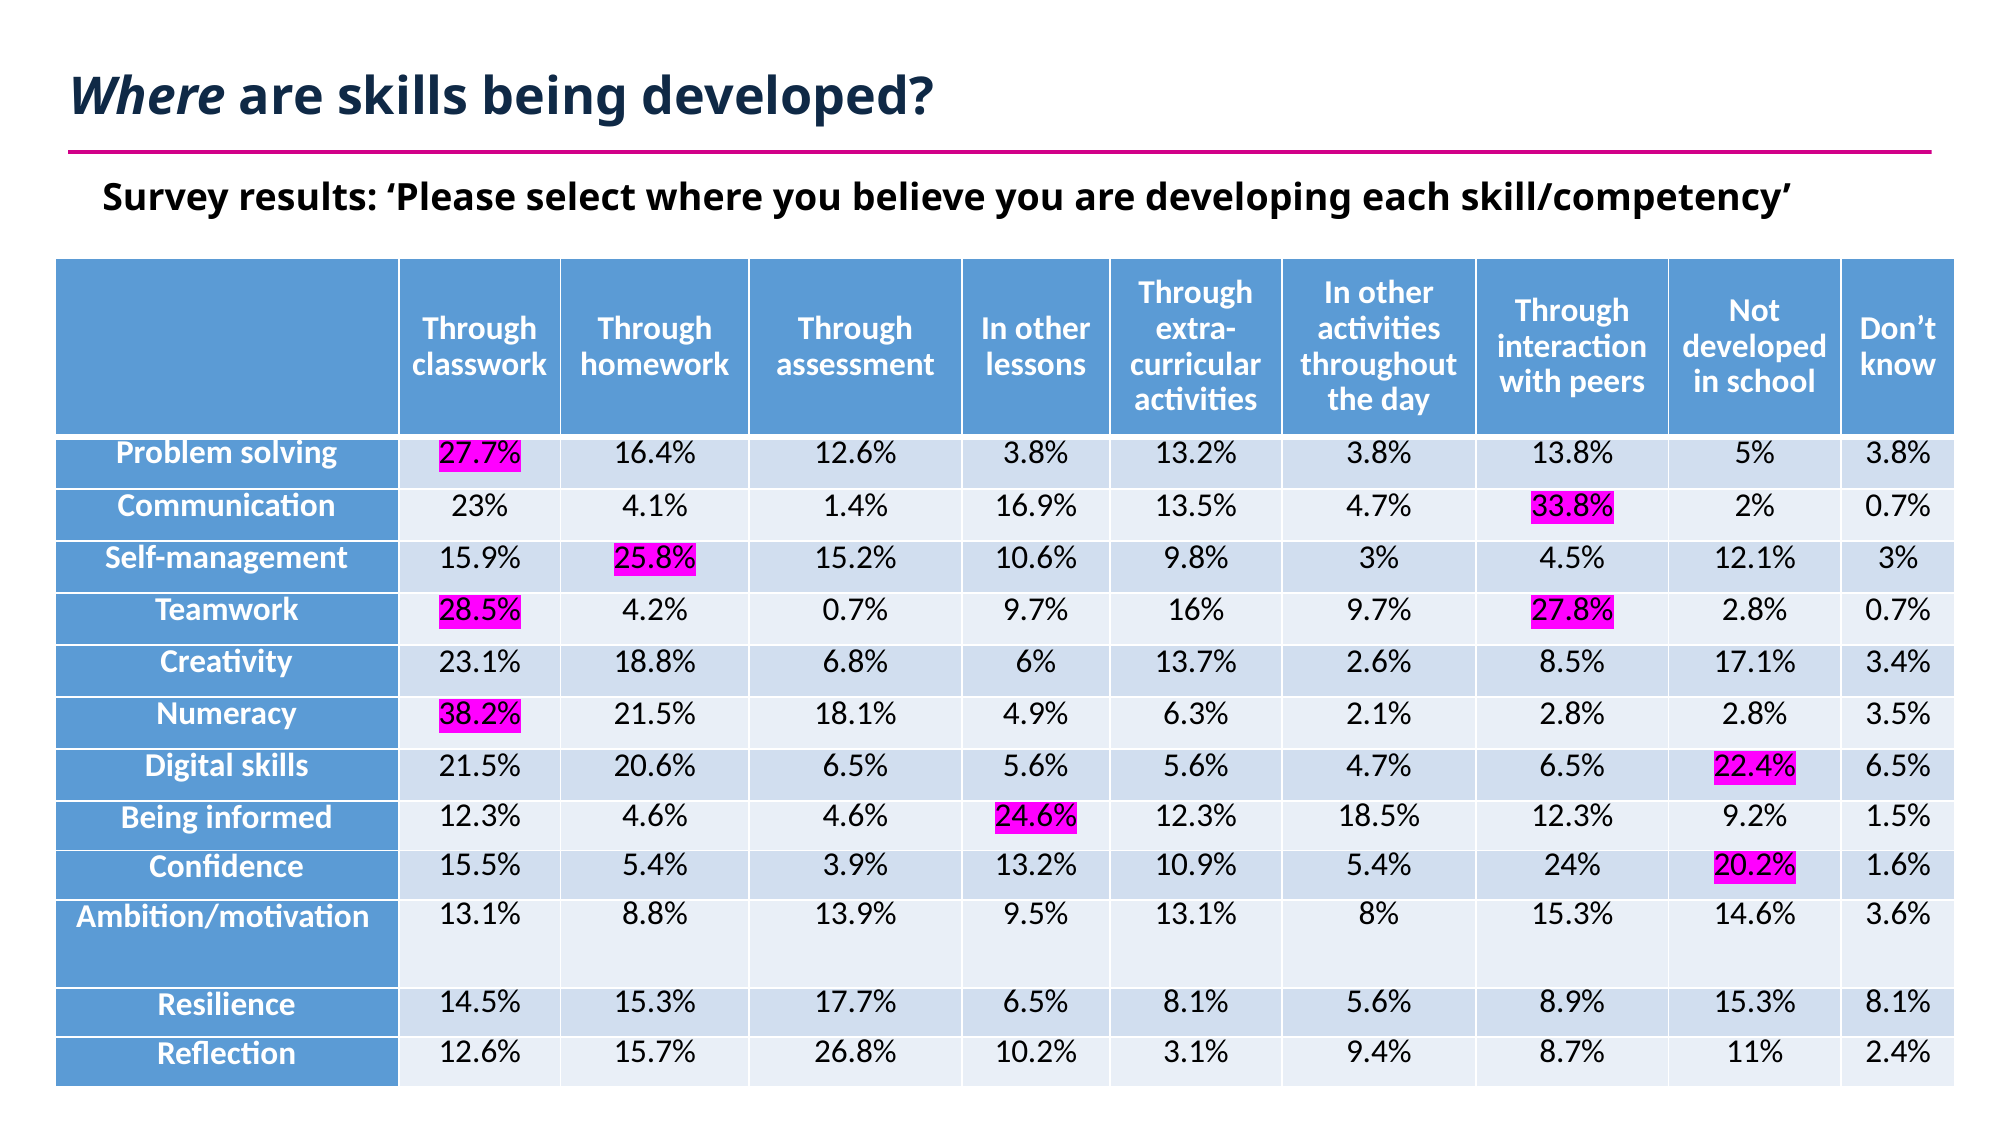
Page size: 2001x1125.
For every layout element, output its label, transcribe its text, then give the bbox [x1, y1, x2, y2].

table_cell 2% [1669, 490, 1840, 540]
table_cell 4.7% [1283, 490, 1475, 540]
table_cell 10.2% [963, 1038, 1109, 1086]
table_cell 12.1% [1669, 542, 1840, 592]
table_cell Resilience [56, 989, 398, 1036]
table_cell 2.8% [1477, 698, 1668, 748]
table_cell 4.7% [1283, 750, 1475, 800]
table_cell 4.1% [561, 490, 748, 540]
table_cell 2.8% [1669, 594, 1840, 644]
table_cell 26.8% [750, 1038, 961, 1086]
table_cell 4.6% [750, 802, 961, 850]
table_cell 9.8% [1111, 542, 1281, 592]
table_cell 6.8% [750, 646, 961, 696]
table_header Through extra-curricular activities [1111, 259, 1281, 434]
table_cell 6.5% [1842, 750, 1954, 800]
table_cell 5% [1669, 440, 1840, 488]
table_cell 13.1% [1111, 901, 1281, 987]
table_header Through homework [561, 259, 748, 434]
table_cell 2.1% [1283, 698, 1475, 748]
table_cell 9.5% [963, 901, 1109, 987]
table_cell 4.9% [963, 698, 1109, 748]
table_cell 16% [1111, 594, 1281, 644]
table_cell 8.1% [1111, 989, 1281, 1036]
table_cell 18.1% [750, 698, 961, 748]
table_cell 24% [1477, 851, 1668, 899]
table_cell 27.7% [400, 440, 560, 488]
table_cell 3.5% [1842, 698, 1954, 748]
table_cell 13.2% [963, 851, 1109, 899]
table_cell 13.7% [1111, 646, 1281, 696]
table_header Don’t know [1842, 259, 1954, 434]
table_cell 12.3% [1111, 802, 1281, 850]
table_cell 24.6% [963, 802, 1109, 850]
table_cell 4.6% [561, 802, 748, 850]
table_cell 16.4% [561, 440, 748, 488]
table_cell 17.7% [750, 989, 961, 1036]
table_cell 33.8% [1477, 490, 1668, 540]
table_cell 5.6% [1283, 989, 1475, 1036]
table_cell 20.6% [561, 750, 748, 800]
table_header Through assessment [750, 259, 961, 434]
table_cell 2.6% [1283, 646, 1475, 696]
table_cell 27.8% [1477, 594, 1668, 644]
table_cell 8.9% [1477, 989, 1668, 1036]
table_cell Numeracy [56, 698, 398, 748]
table_cell 14.6% [1669, 901, 1840, 987]
table_cell Digital skills [56, 750, 398, 800]
table_cell 3.8% [963, 440, 1109, 488]
table_cell 5.4% [1283, 851, 1475, 899]
table_cell Problem solving [56, 440, 398, 488]
table_cell 9.4% [1283, 1038, 1475, 1086]
table_cell 15.3% [561, 989, 748, 1036]
table_cell 5.4% [561, 851, 748, 899]
table_cell 6.5% [750, 750, 961, 800]
table_cell Self-management [56, 542, 398, 592]
table_cell 4.2% [561, 594, 748, 644]
table_cell 6.5% [1477, 750, 1668, 800]
table_cell 9.2% [1669, 802, 1840, 850]
table_cell 8.7% [1477, 1038, 1668, 1086]
table_cell 22.4% [1669, 750, 1840, 800]
table_header Through interaction with peers [1477, 259, 1668, 434]
table_cell 15.2% [750, 542, 961, 592]
table_cell 10.9% [1111, 851, 1281, 899]
table_cell 12.3% [1477, 802, 1668, 850]
table_header In other lessons [963, 259, 1109, 434]
table_cell 17.1% [1669, 646, 1840, 696]
table_cell 3% [1842, 542, 1954, 592]
table_cell 2.8% [1669, 698, 1840, 748]
table_cell 10.6% [963, 542, 1109, 592]
table_cell 3% [1283, 542, 1475, 592]
table_cell 8% [1283, 901, 1475, 987]
table_cell 4.5% [1477, 542, 1668, 592]
table_cell 0.7% [1842, 594, 1954, 644]
table_cell 12.6% [400, 1038, 560, 1086]
table_cell Confidence [56, 851, 398, 899]
table_cell 3.1% [1111, 1038, 1281, 1086]
table_cell 20.2% [1669, 851, 1840, 899]
table_cell 8.1% [1842, 989, 1954, 1036]
table_cell 38.2% [400, 698, 560, 748]
table_cell 6.5% [963, 989, 1109, 1036]
table_cell 15.3% [1477, 901, 1668, 987]
table_cell 14.5% [400, 989, 560, 1036]
table_cell 23% [400, 490, 560, 540]
table_cell 8.5% [1477, 646, 1668, 696]
table_cell Ambition/motivation [56, 901, 398, 987]
table_header Not developed in school [1669, 259, 1840, 434]
table_cell 21.5% [561, 698, 748, 748]
table_cell Being informed [56, 802, 398, 850]
table_cell 13.1% [400, 901, 560, 987]
table_cell 0.7% [750, 594, 961, 644]
table_cell 13.2% [1111, 440, 1281, 488]
table_cell 6.3% [1111, 698, 1281, 748]
table_cell 15.3% [1669, 989, 1840, 1036]
table_cell 18.5% [1283, 802, 1475, 850]
table_cell 1.4% [750, 490, 961, 540]
table_cell 13.8% [1477, 440, 1668, 488]
table_cell Creativity [56, 646, 398, 696]
table_cell 6% [963, 646, 1109, 696]
table_cell 25.8% [561, 542, 748, 592]
table_cell 9.7% [1283, 594, 1475, 644]
table_cell 15.9% [400, 542, 560, 592]
table_header Through classwork [400, 259, 560, 434]
table_cell 3.6% [1842, 901, 1954, 987]
picture [0, 950, 288, 1125]
table_cell 1.5% [1842, 802, 1954, 850]
table_cell 3.8% [1842, 440, 1954, 488]
table_cell 18.8% [561, 646, 748, 696]
table_cell Teamwork [56, 594, 398, 644]
table_cell 15.5% [400, 851, 560, 899]
table_cell 13.5% [1111, 490, 1281, 540]
table_cell Reflection [56, 1038, 398, 1086]
table_cell 28.5% [400, 594, 560, 644]
table_cell 5.6% [1111, 750, 1281, 800]
table_header In other activities throughout the day [1283, 259, 1475, 434]
table_cell 3.4% [1842, 646, 1954, 696]
table_cell 12.6% [750, 440, 961, 488]
table_cell 1.6% [1842, 851, 1954, 899]
table_cell 16.9% [963, 490, 1109, 540]
table_cell 21.5% [400, 750, 560, 800]
table_header [56, 259, 398, 434]
table_cell 0.7% [1842, 490, 1954, 540]
table_cell 15.7% [561, 1038, 748, 1086]
table_cell 3.8% [1283, 440, 1475, 488]
table_cell 11% [1669, 1038, 1840, 1086]
table_cell 13.9% [750, 901, 961, 987]
table_cell 23.1% [400, 646, 560, 696]
table_cell 3.9% [750, 851, 961, 899]
text_box Where are skills being developed? [54, 55, 950, 133]
table_cell 9.7% [963, 594, 1109, 644]
table_cell 2.4% [1842, 1038, 1954, 1086]
table_cell 5.6% [963, 750, 1109, 800]
text_box Survey results: ‘Please select where you believe you are developing each skill/competency’ [87, 165, 1873, 226]
table_cell Communication [56, 490, 398, 540]
table_cell 12.3% [400, 802, 560, 850]
table_cell 8.8% [561, 901, 748, 987]
